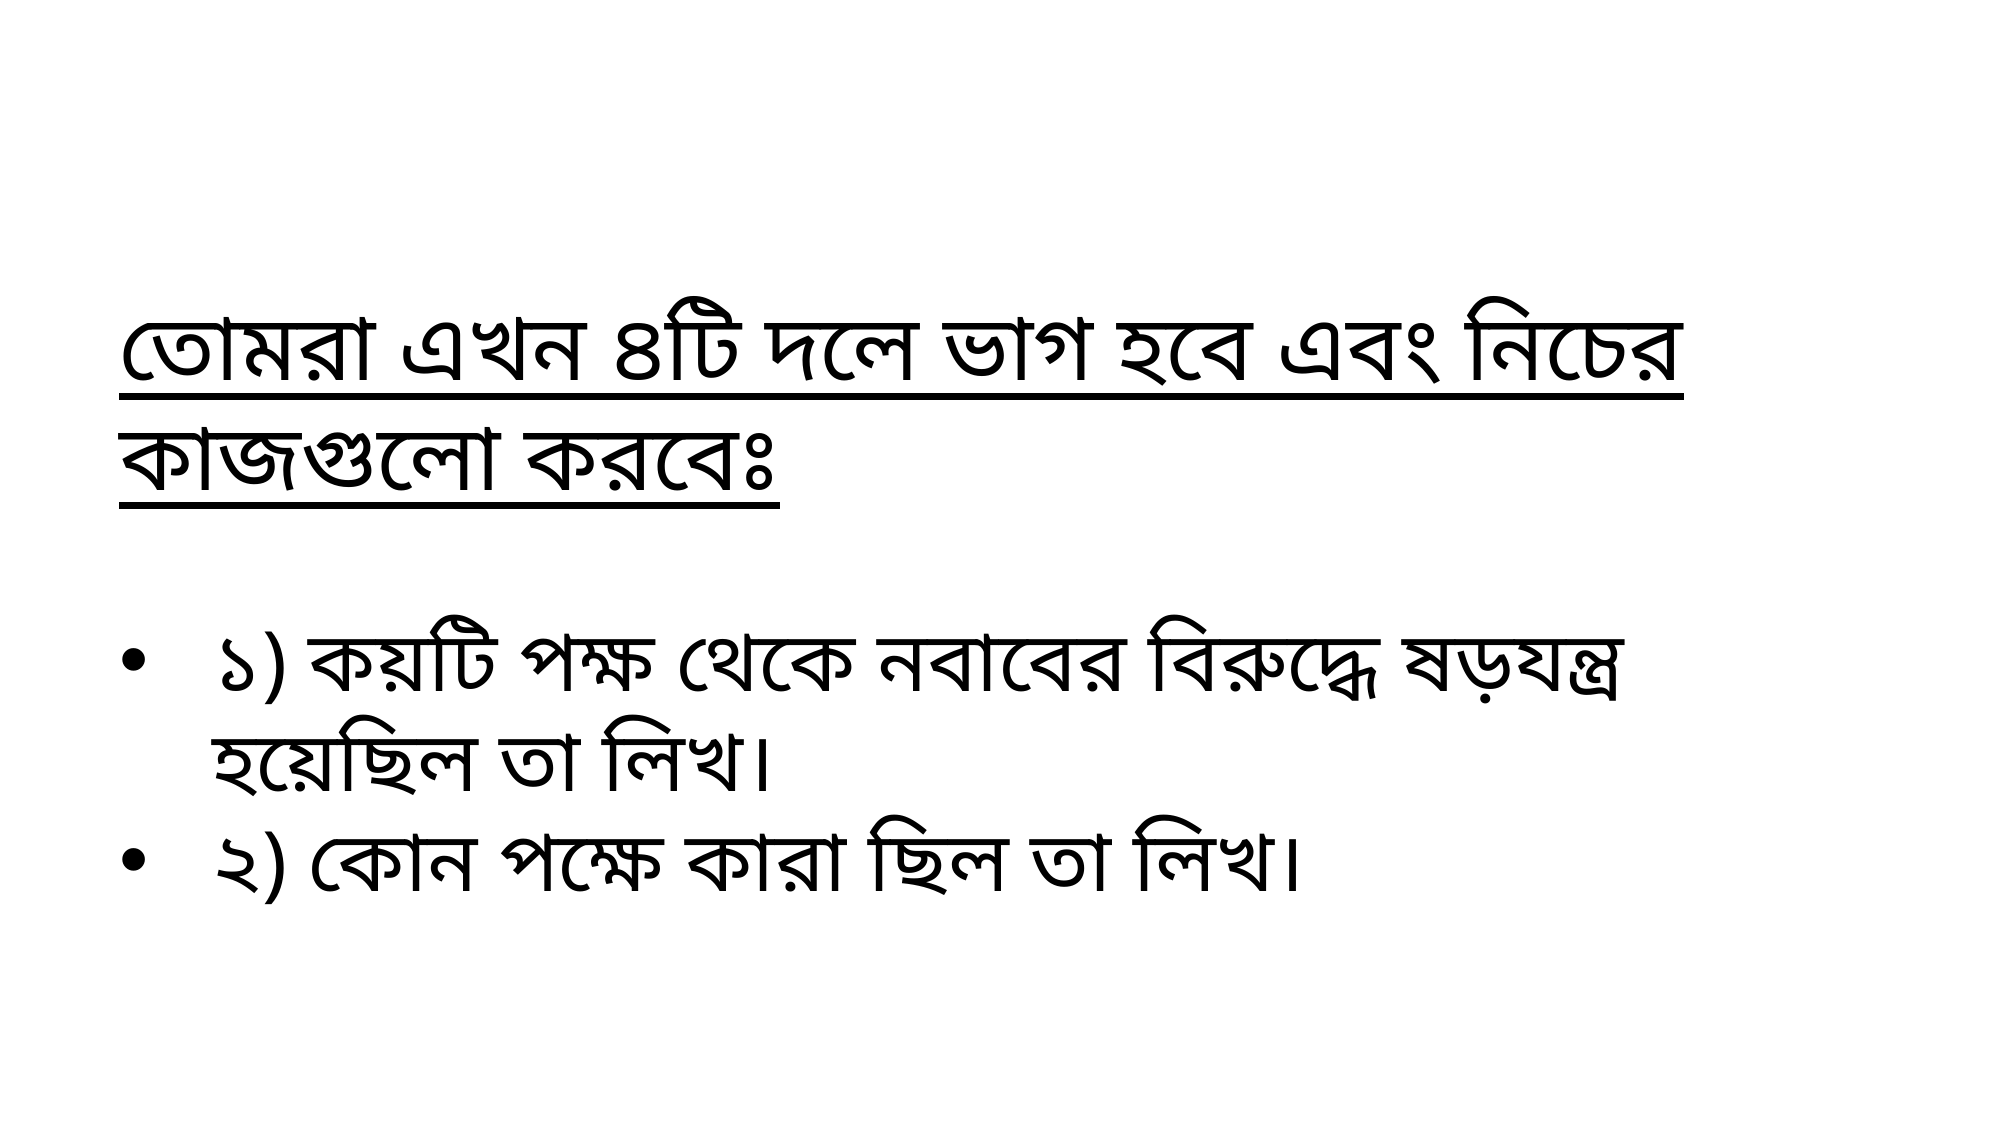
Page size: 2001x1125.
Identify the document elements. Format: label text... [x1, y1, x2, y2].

text_box তোমরা এখন ৪টি দলে ভাগ হবে এবং নিচের কাজগুলো করবেঃ ১) কয়টি পক্ষ থেকে নবাবের বিরুদ্ধে ষড়যন্ত্র হয়েছিল তা লিখ। ২) কোন পক্ষে কারা ছিল তা লিখ। [104, 211, 1921, 1006]
